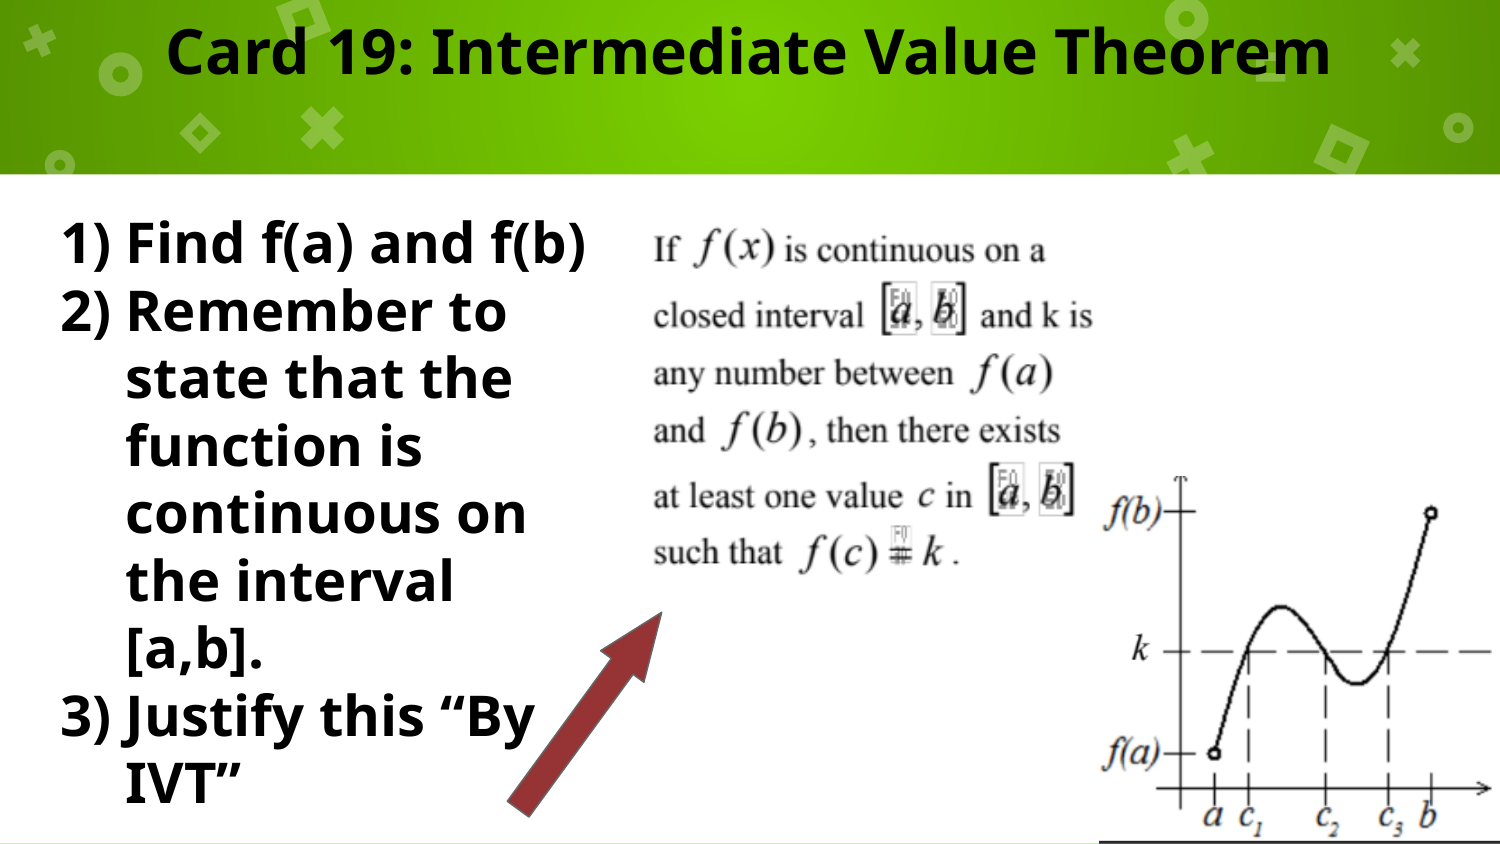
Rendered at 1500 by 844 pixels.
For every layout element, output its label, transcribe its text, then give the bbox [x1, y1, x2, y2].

picture [640, 214, 1500, 844]
title Card 19: Intermediate Value Theorem [142, 0, 1358, 175]
text_box [507, 612, 662, 818]
list Find f(a) and f(b) Remember to state that the function is continuous on the interval [a,b]. Justify this “By IVT” [35, 192, 604, 825]
